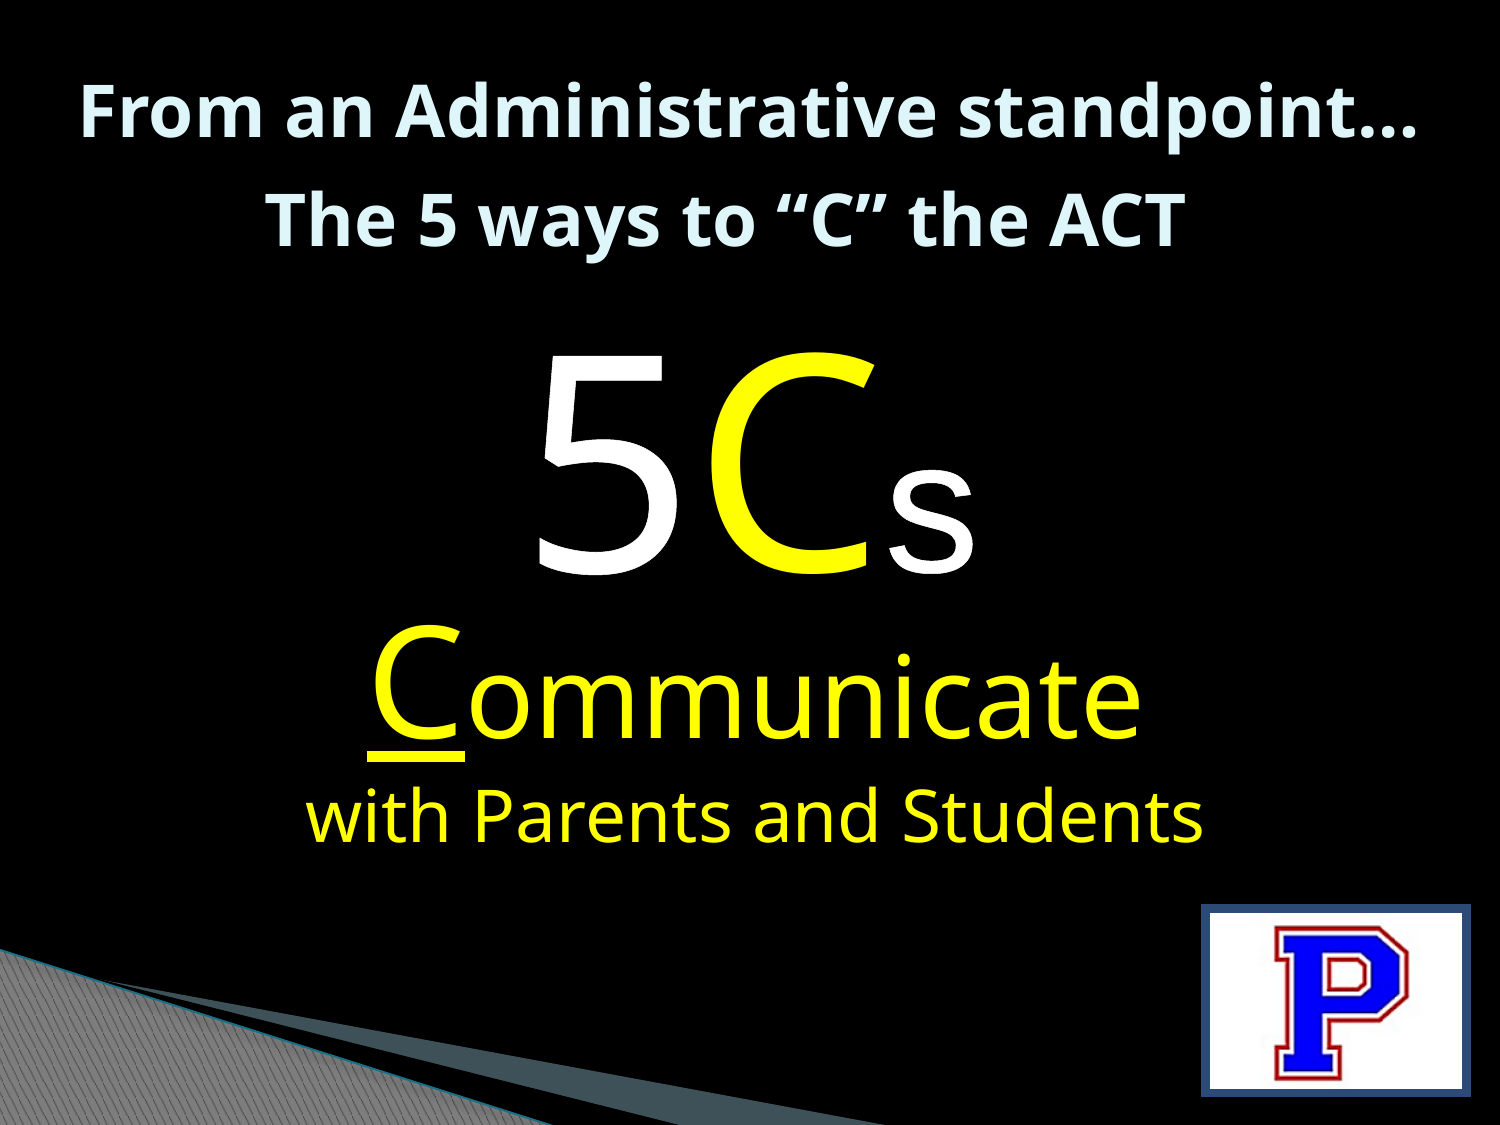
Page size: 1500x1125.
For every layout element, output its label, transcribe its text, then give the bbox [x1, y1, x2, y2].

picture [1209, 912, 1463, 1090]
text_box The 5 ways to “C” the ACT [26, 123, 1427, 311]
picture [0, 952, 543, 1125]
title From an Administrative standpoint… [62, 14, 1463, 202]
text_box Communicate with Parents and Students [68, 575, 1444, 865]
text_box 5Cs [444, 311, 1056, 575]
